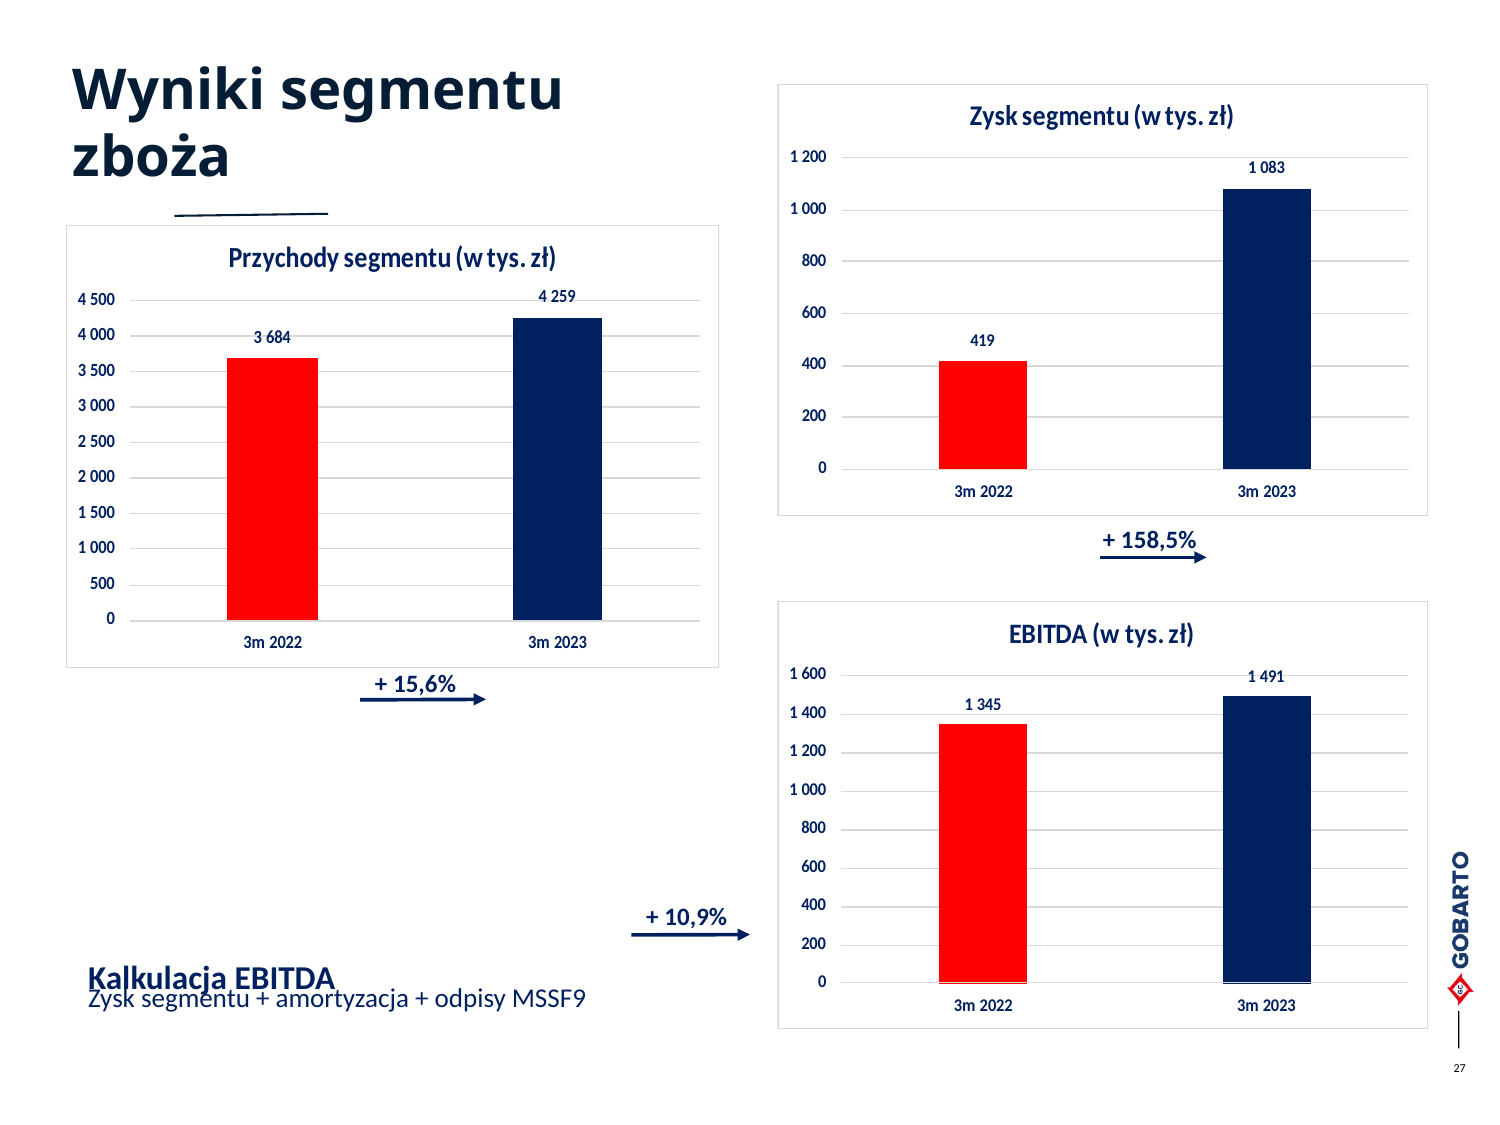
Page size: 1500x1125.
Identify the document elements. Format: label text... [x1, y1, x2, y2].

text_box + 15,6% [360, 668, 476, 696]
text_box + 158,5% [1088, 516, 1223, 558]
table_header Kalkulacja EBITDA Zysk segmentu + amortyzacja + odpisy MSSF9 [74, 946, 629, 1028]
picture [776, 599, 1428, 1029]
picture [65, 223, 720, 668]
picture [1445, 843, 1475, 1014]
text_box 27 [1444, 1048, 1475, 1073]
picture [776, 82, 1428, 516]
text_box Wyniki segmentu zboża [65, 45, 511, 196]
text_box + 10,9% [631, 893, 757, 932]
